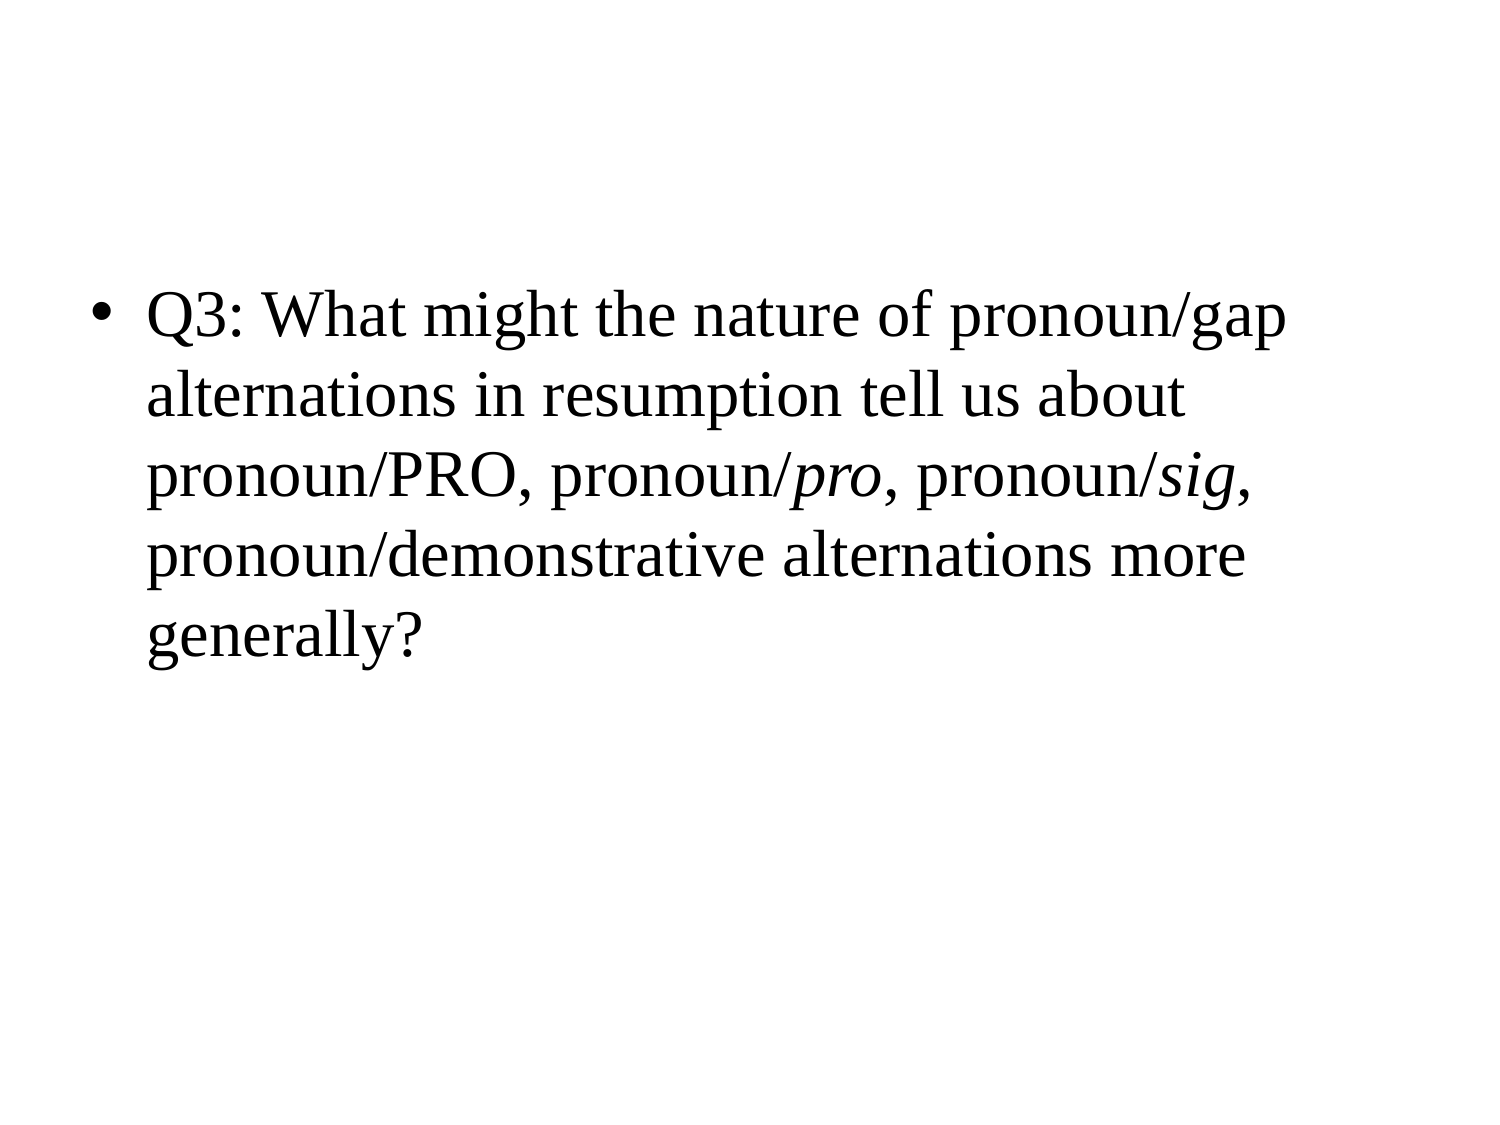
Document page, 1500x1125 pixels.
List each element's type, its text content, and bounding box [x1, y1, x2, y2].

list Q3: What might the nature of pronoun/gap alternations in resumption tell us about pronoun/PRO, pronoun/pro, pronoun/sig, pronoun/demonstrative alternations more generally? [75, 262, 1425, 1005]
